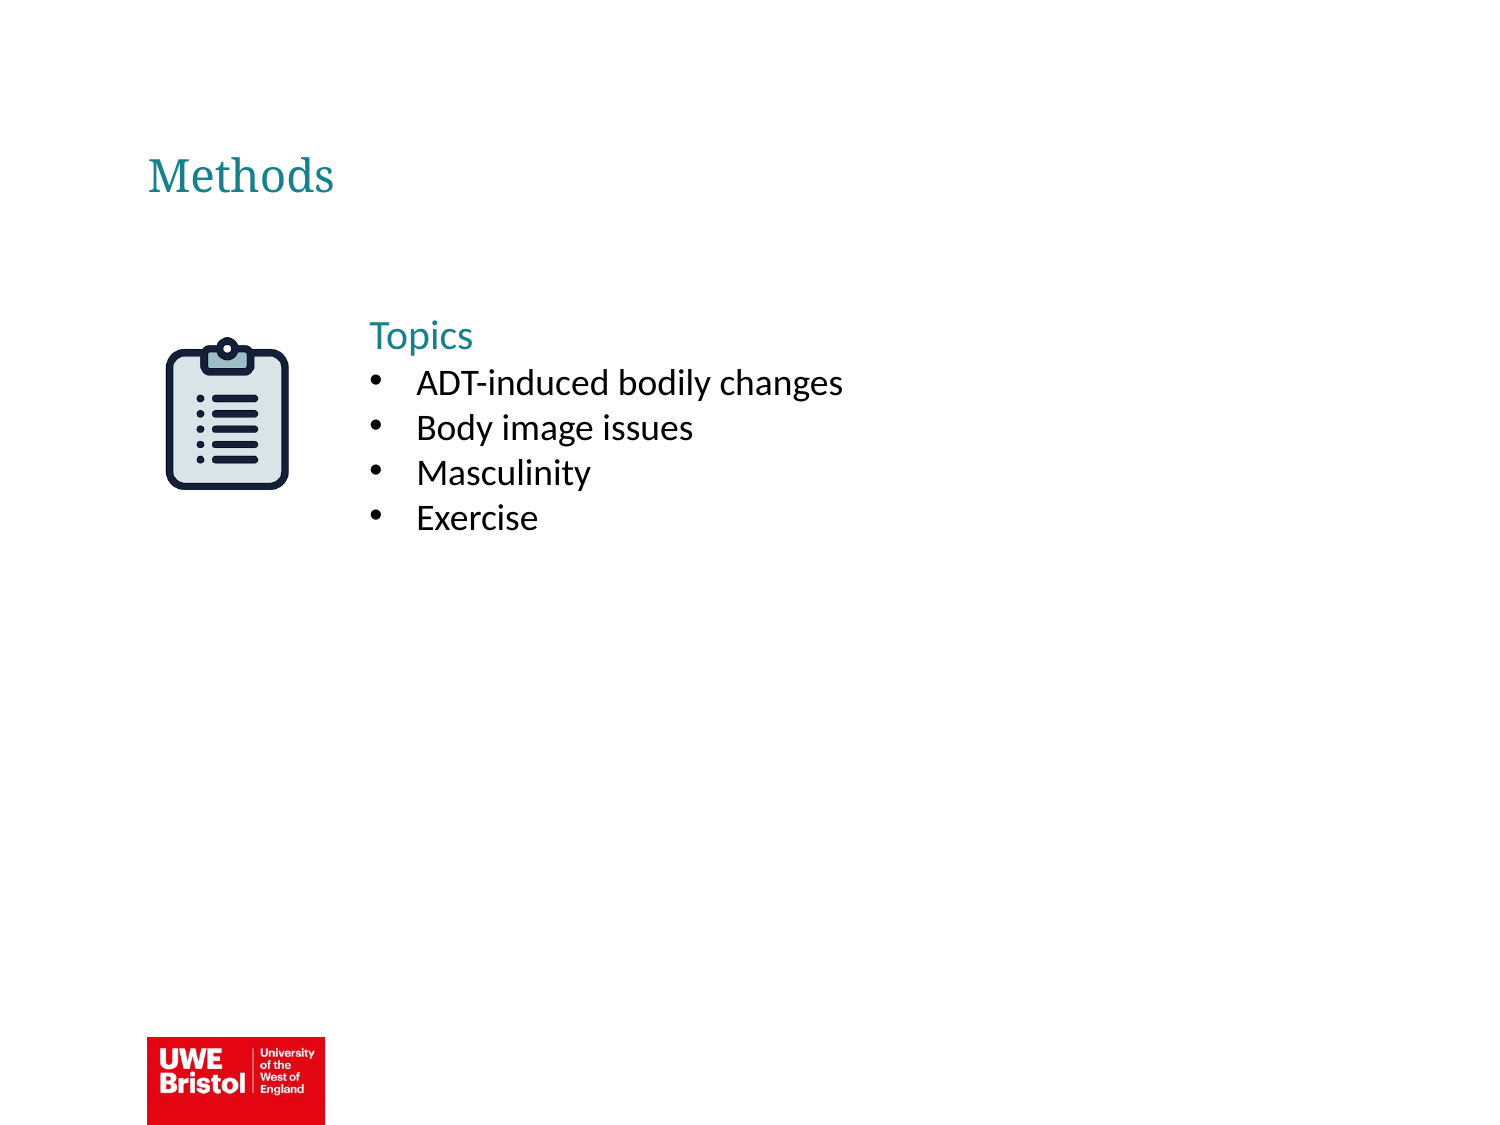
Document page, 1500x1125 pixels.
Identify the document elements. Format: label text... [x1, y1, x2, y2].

list Methods [147, 113, 1211, 220]
text_box Topics ADT-induced bodily changes Body image issues Masculinity Exercise [354, 299, 859, 545]
picture [150, 337, 304, 491]
picture [147, 1037, 325, 1125]
